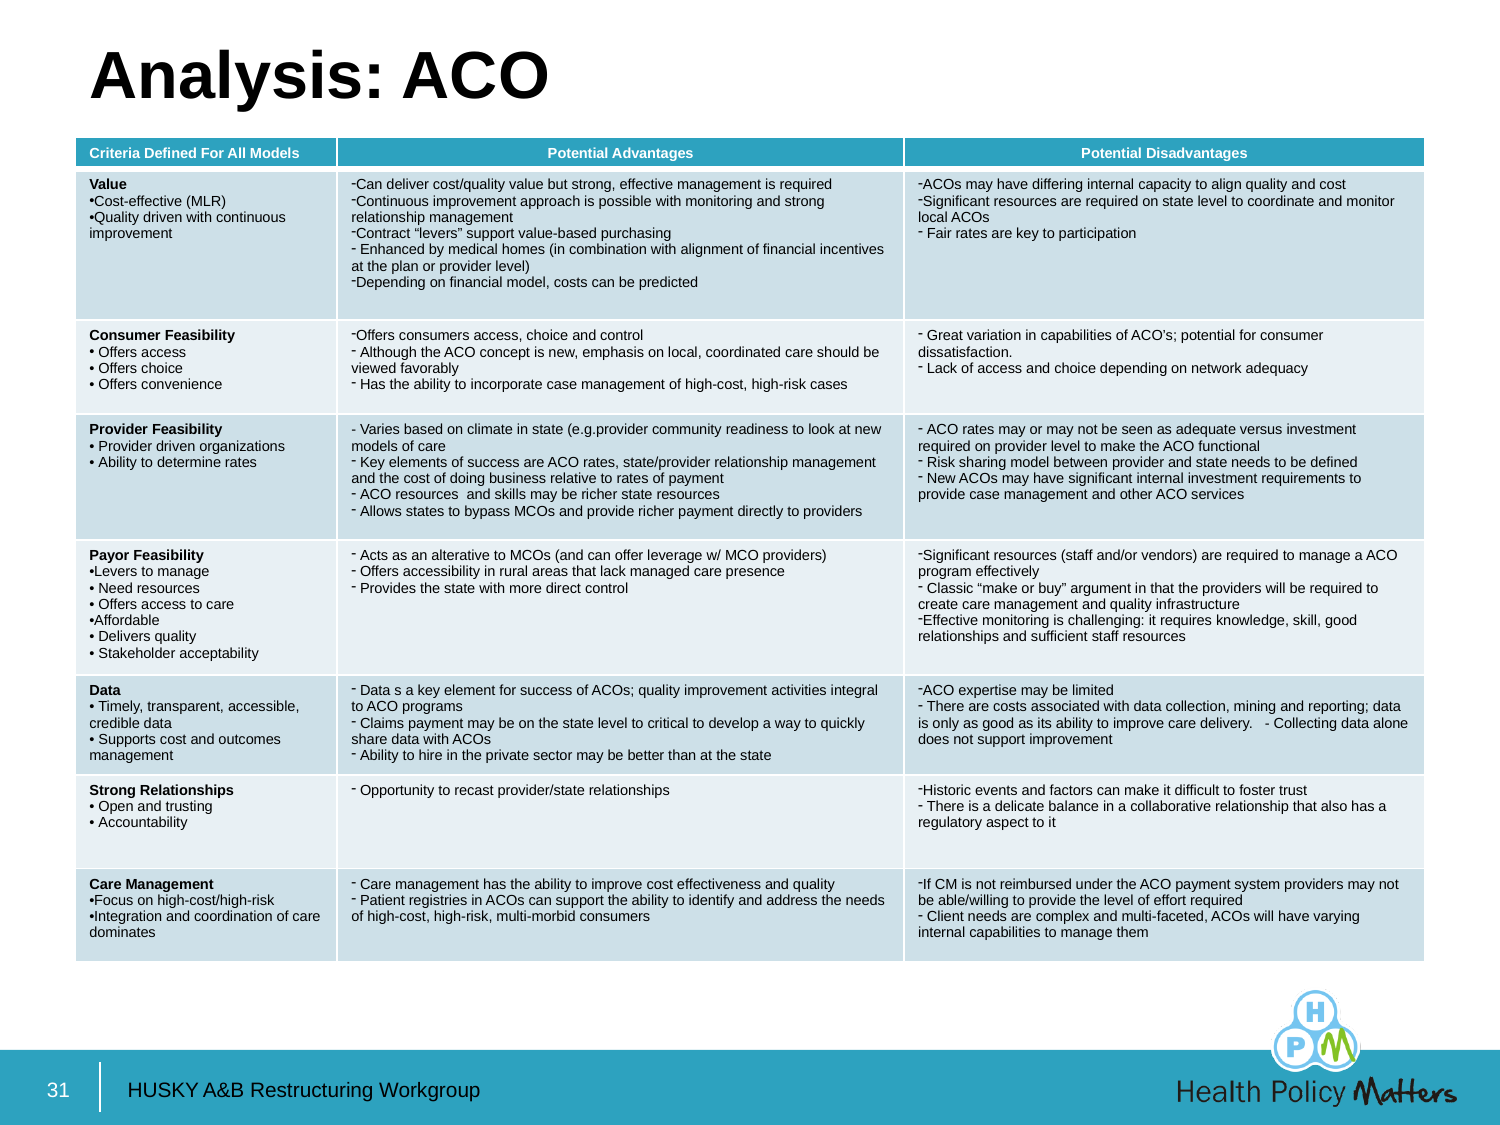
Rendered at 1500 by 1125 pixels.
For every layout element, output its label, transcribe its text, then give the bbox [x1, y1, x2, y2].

footer HUSKY A&B Restructuring Workgroup [112, 1048, 788, 1109]
table_cell Can deliver cost/quality value but strong, effective management is required Continuous improvement approach is possible with monitoring and strong relationship management Contract “levers” support value-based purchasing Enhanced by medical homes (in combination with alignment of financial incentives at the plan or provider level) Depending on financial model, costs can be predicted [338, 172, 903, 319]
table_cell Strong Relationships Open and trusting Accountability [76, 776, 336, 868]
picture [1175, 987, 1457, 1107]
table_cell Consumer Feasibility Offers access Offers choice Offers convenience [76, 321, 336, 413]
table_cell If CM is not reimbursed under the ACO payment system providers may not be able/willing to provide the level of effort required Client needs are complex and multi-faceted, ACOs will have varying internal capabilities to manage them [905, 869, 1424, 961]
table_cell Data Timely, transparent, accessible, credible data Supports cost and outcomes management [76, 676, 336, 774]
table_cell ACO expertise may be limited There are costs associated with data collection, mining and reporting; data is only as good as its ability to improve care delivery. - Collecting data alone does not support improvement [905, 676, 1424, 774]
table_cell Value Cost-effective (MLR) Quality driven with continuous improvement [76, 172, 336, 319]
table_cell Offers consumers access, choice and control Although the ACO concept is new, emphasis on local, coordinated care should be viewed favorably Has the ability to incorporate case management of high-cost, high-risk cases [338, 321, 903, 413]
table_cell Care Management Focus on high-cost/high-risk Integration and coordination of care dominates [76, 869, 336, 961]
table_cell Care management has the ability to improve cost effectiveness and quality Patient registries in ACOs can support the ability to identify and address the needs of high-cost, high-risk, multi-morbid consumers [338, 869, 903, 961]
table_cell ACO rates may or may not be seen as adequate versus investment required on provider level to make the ACO functional Risk sharing model between provider and state needs to be defined New ACOs may have significant internal investment requirements to provide case management and other ACO services [905, 415, 1424, 539]
table_cell Great variation in capabilities of ACO’s; potential for consumer dissatisfaction. Lack of access and choice depending on network adequacy [905, 321, 1424, 413]
table_cell - Varies based on climate in state (e.g.provider community readiness to look at new models of care Key elements of success are ACO rates, state/provider relationship management and the cost of doing business relative to rates of payment ACO resources and skills may be richer state resources Allows states to bypass MCOs and provide richer payment directly to providers [338, 415, 903, 539]
table_header Potential Advantages [338, 138, 903, 166]
table_cell Data s a key element for success of ACOs; quality improvement activities integral to ACO programs Claims payment may be on the state level to critical to develop a way to quickly share data with ACOs Ability to hire in the private sector may be better than at the state [338, 676, 903, 774]
table_cell Opportunity to recast provider/state relationships [338, 776, 903, 868]
table_cell Provider Feasibility Provider driven organizations Ability to determine rates [76, 415, 336, 539]
table_header Potential Disadvantages [905, 138, 1424, 166]
table_cell Acts as an alterative to MCOs (and can offer leverage w/ MCO providers) Offers accessibility in rural areas that lack managed care presence Provides the state with more direct control [338, 541, 903, 674]
slide_number 31 [24, 1048, 85, 1109]
table_cell Historic events and factors can make it difficult to foster trust There is a delicate balance in a collaborative relationship that also has a regulatory aspect to it [905, 776, 1424, 868]
table_cell Payor Feasibility Levers to manage Need resources Offers access to care Affordable Delivers quality Stakeholder acceptability [76, 541, 336, 674]
table_cell ACOs may have differing internal capacity to align quality and cost Significant resources are required on state level to coordinate and monitor local ACOs Fair rates are key to participation [905, 172, 1424, 319]
title Analysis: ACO [75, 24, 1425, 109]
table_cell Significant resources (staff and/or vendors) are required to manage a ACO program effectively Classic “make or buy” argument in that the providers will be required to create care management and quality infrastructure Effective monitoring is challenging: it requires knowledge, skill, good relationships and sufficient staff resources [905, 541, 1424, 674]
table_header Criteria Defined For All Models [76, 138, 336, 166]
